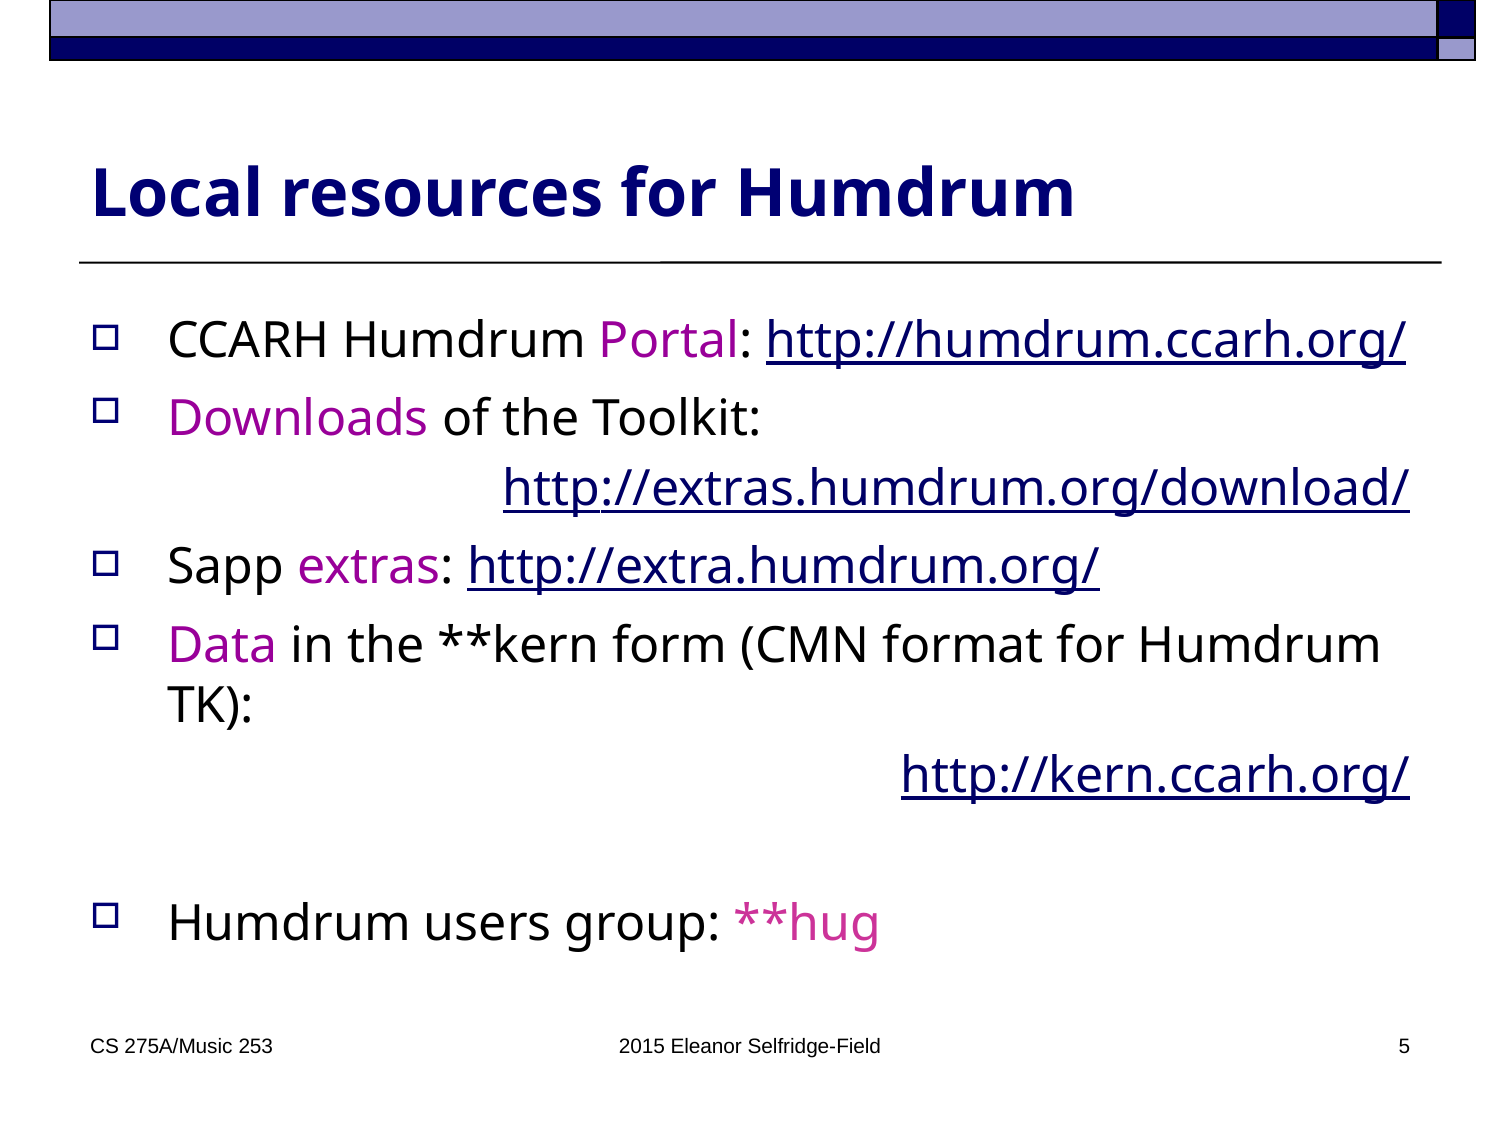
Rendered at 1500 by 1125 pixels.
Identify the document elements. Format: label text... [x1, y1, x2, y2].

slide_number 5 [1112, 1024, 1426, 1101]
title Local resources for Humdrum [75, 87, 1425, 238]
footer 2015 Eleanor Selfridge-Field [512, 1024, 988, 1101]
list CCARH Humdrum Portal: http://humdrum.ccarh.org/ Downloads of the Toolkit: http://extras.humdrum.org/download/ Sapp extras: http://extra.humdrum.org/ Data in the **kern form (CMN format for Humdrum TK): http://kern.ccarh.org/ Humdrum users group: **hug [75, 299, 1425, 1006]
slide_number CS 275A/Music 253 [74, 1024, 351, 1101]
